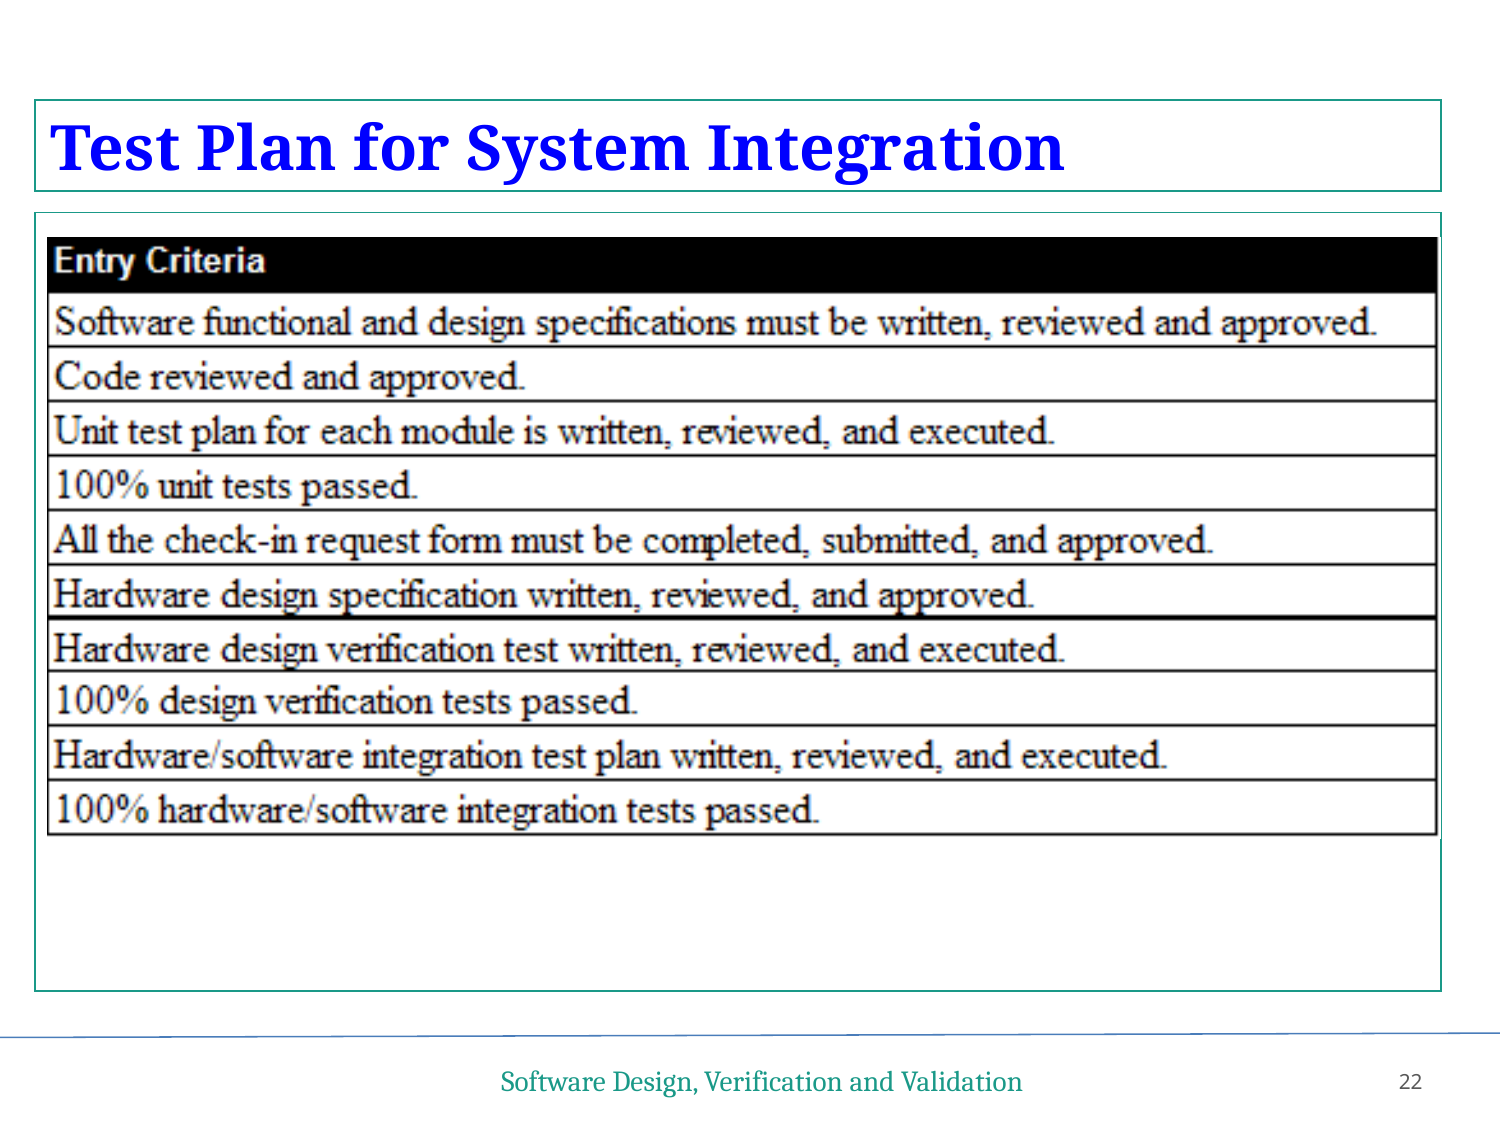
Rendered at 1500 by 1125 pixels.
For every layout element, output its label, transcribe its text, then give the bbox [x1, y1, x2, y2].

text_box Test Plan for System Integration [35, 99, 1441, 191]
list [47, 237, 1442, 840]
slide_number 22 [1250, 1052, 1438, 1113]
text_box [35, 212, 1441, 991]
footer Software Design, Verification and Validation [275, 1047, 1250, 1113]
